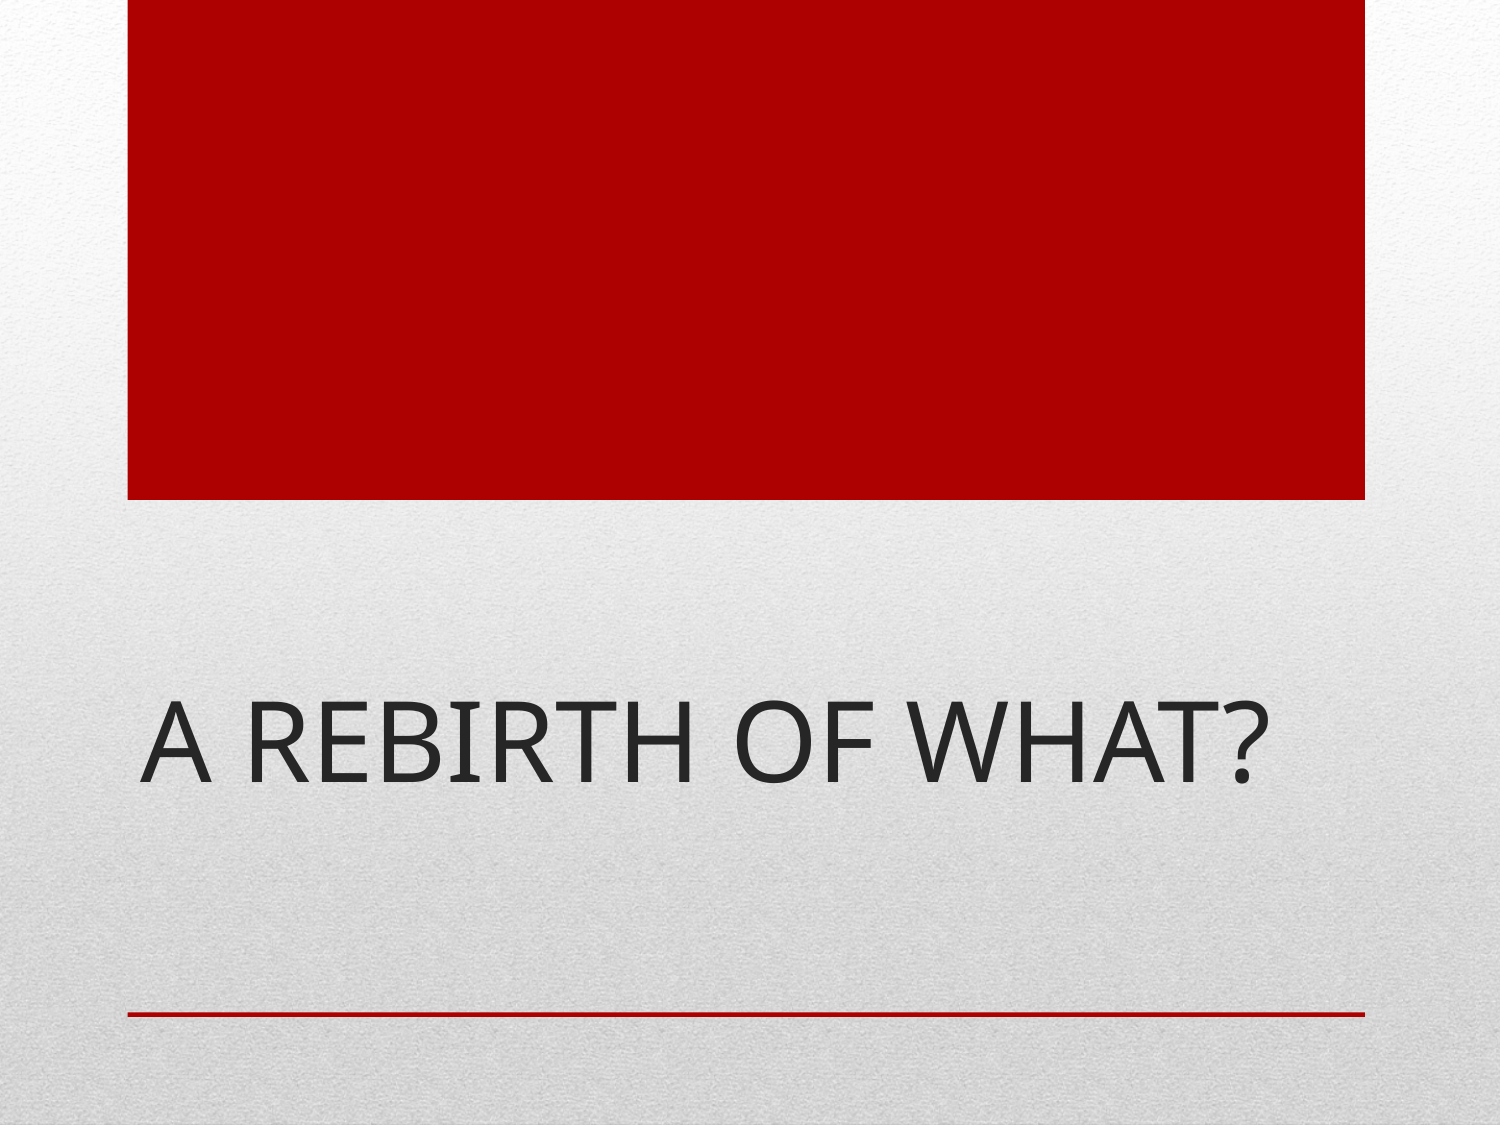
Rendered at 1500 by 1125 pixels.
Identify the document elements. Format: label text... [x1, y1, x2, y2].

title A rebirth of what? [125, 537, 1363, 813]
